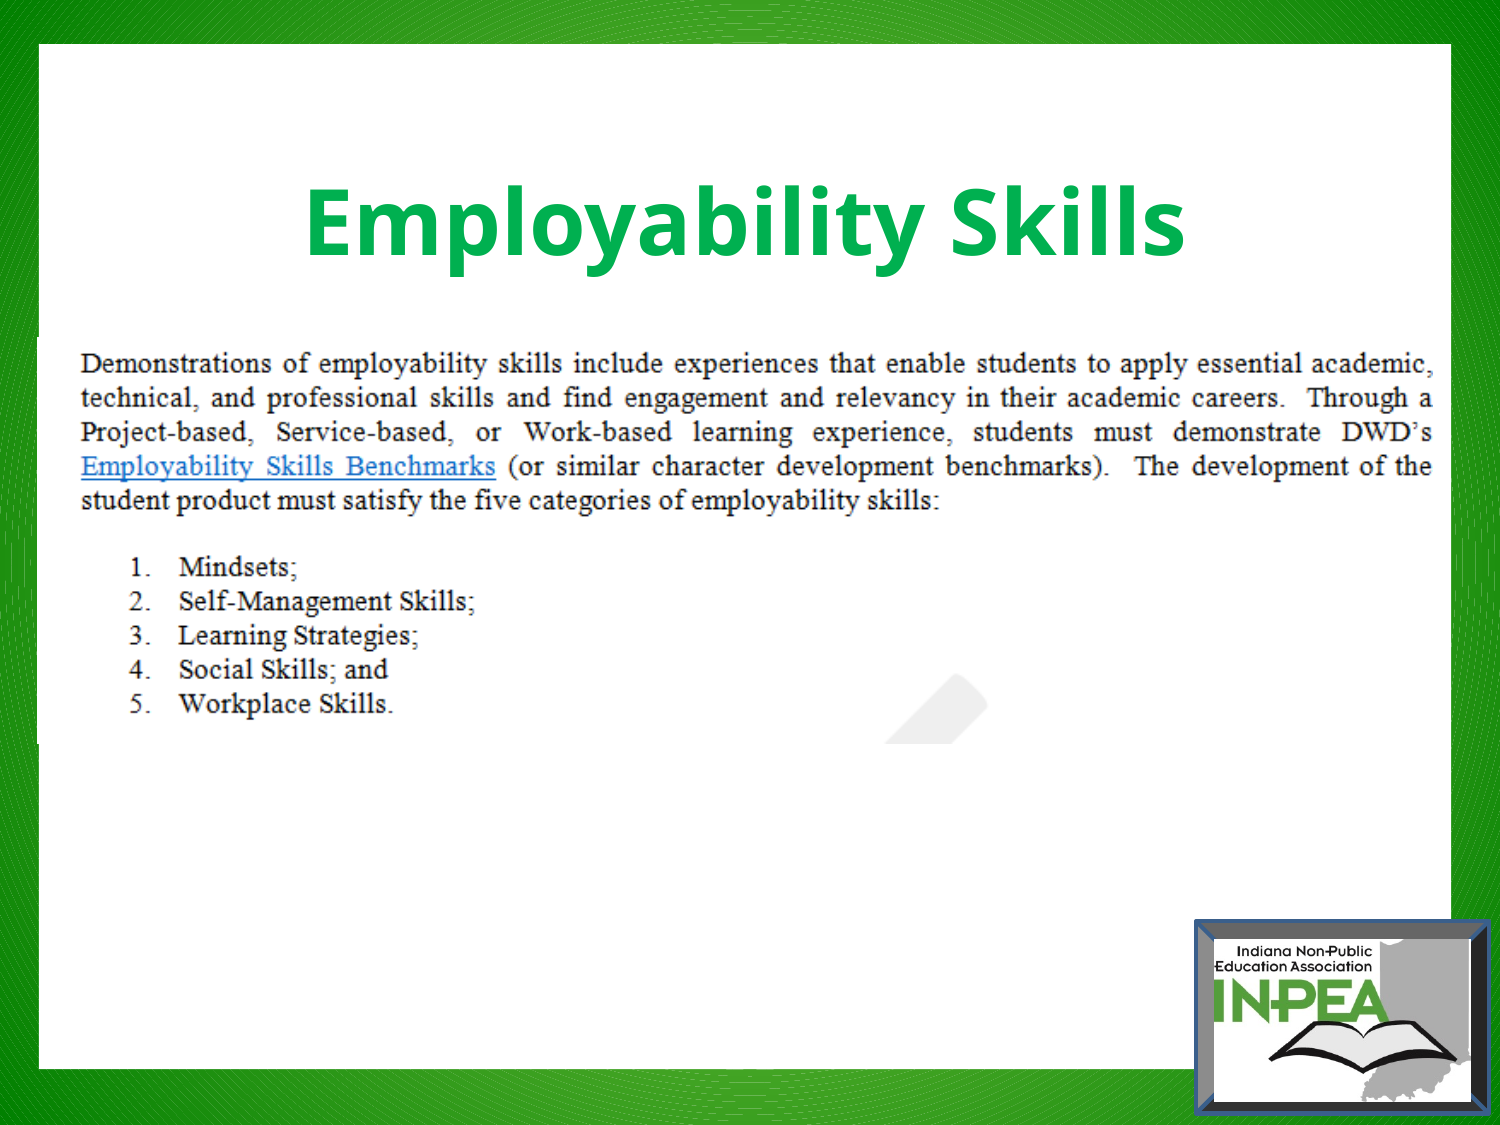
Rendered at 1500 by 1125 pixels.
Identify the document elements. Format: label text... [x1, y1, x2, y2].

picture [1214, 939, 1471, 1102]
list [37, 337, 1433, 745]
title Employability Skills [70, 125, 1421, 313]
